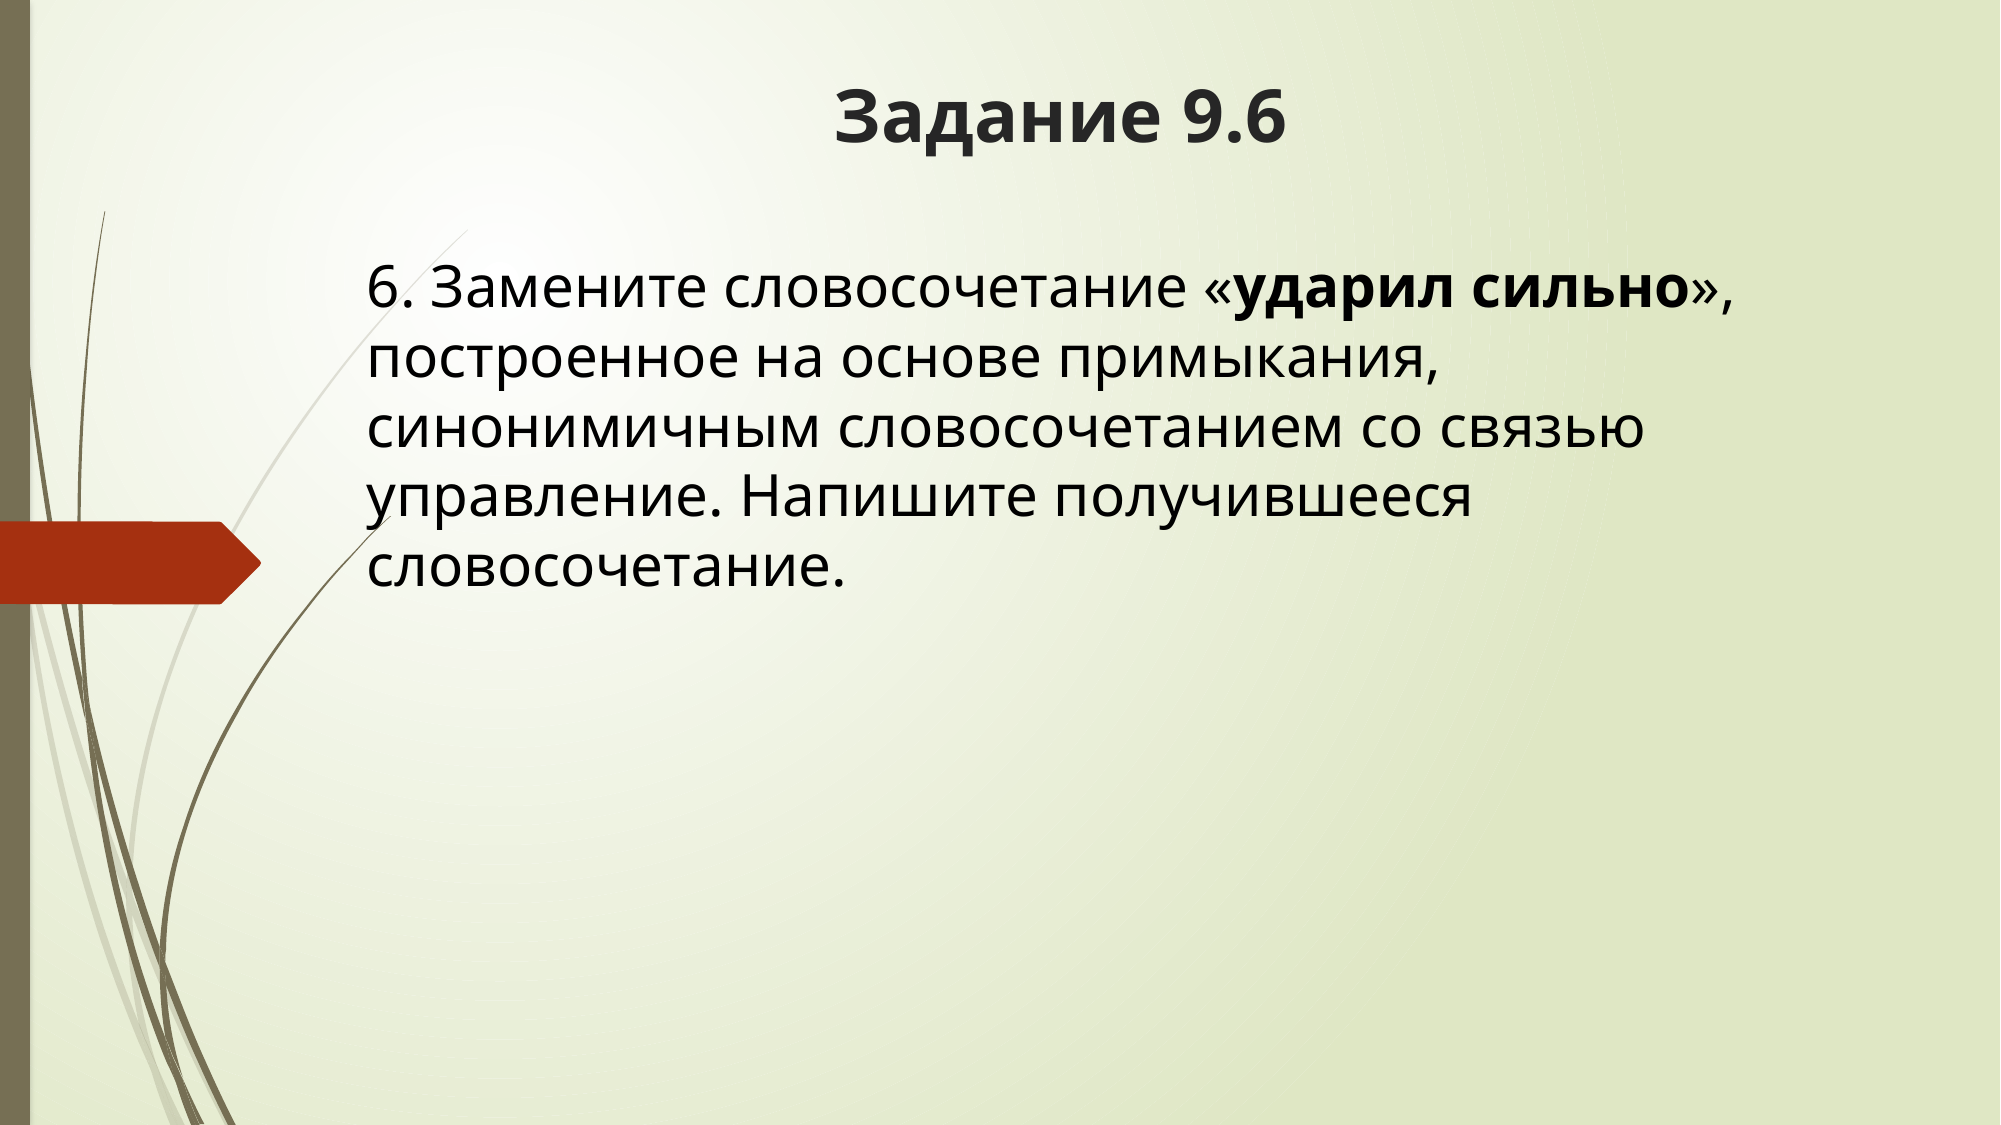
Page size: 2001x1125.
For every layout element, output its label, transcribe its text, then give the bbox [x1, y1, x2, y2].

list 6. Замените словосочетание «ударил сильно», построенное на основе примыкания, синонимичным словосочетанием со связью управление. Напишите получившееся словосочетание. [351, 241, 1856, 831]
title Задание 9.6 [332, 61, 1789, 165]
